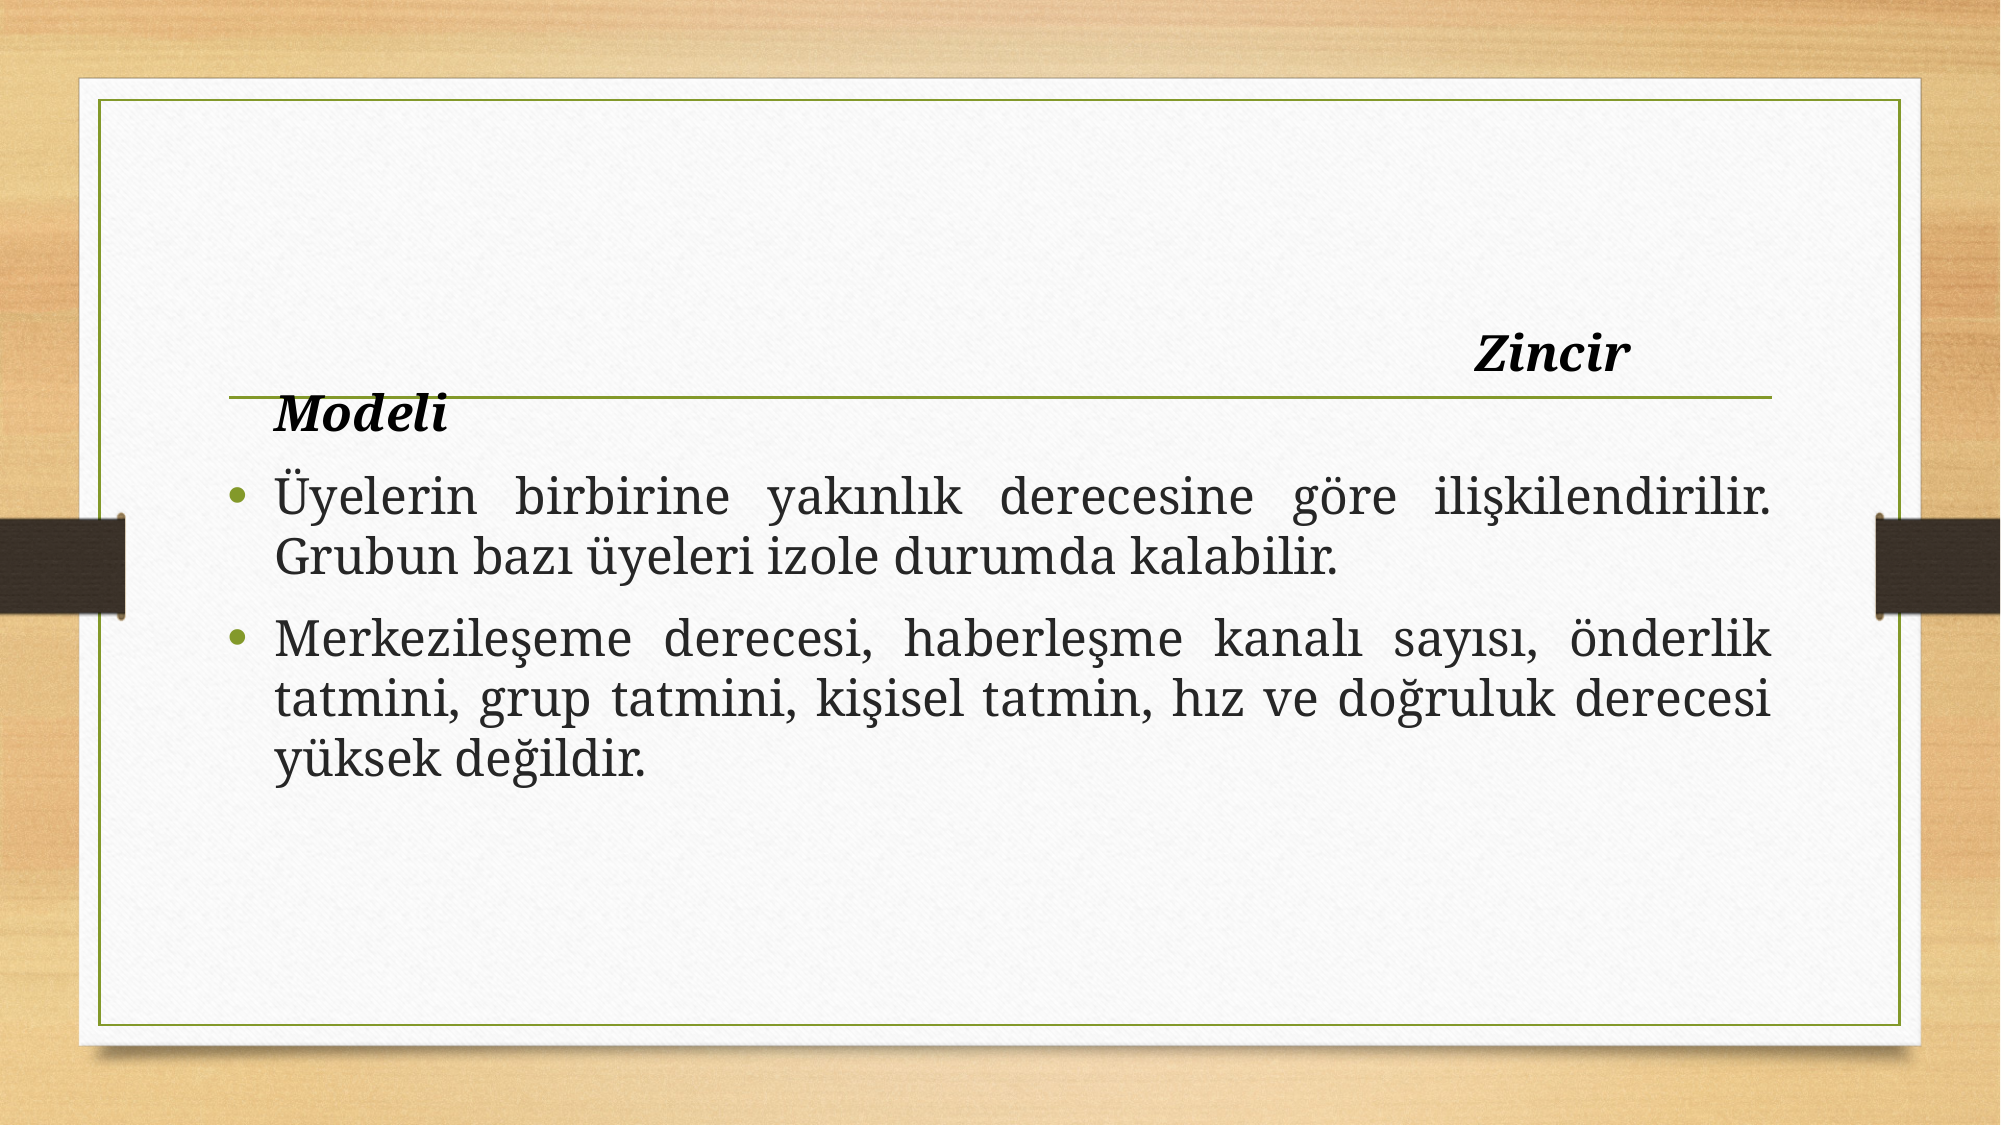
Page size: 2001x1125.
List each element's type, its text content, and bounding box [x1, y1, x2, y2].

list Zincir Modeli Üyelerin birbirine yakınlık derecesine göre ilişkilendirilir. Grubun bazı üyeleri izole durumda kalabilir. Merkezileşeme derecesi, haberleşme kanalı sayısı, önderlik tatmini, grup tatmini, kişisel tatmin, hız ve doğruluk derecesi yüksek değildir. [212, 314, 1788, 964]
picture [0, 0, 2001, 1125]
